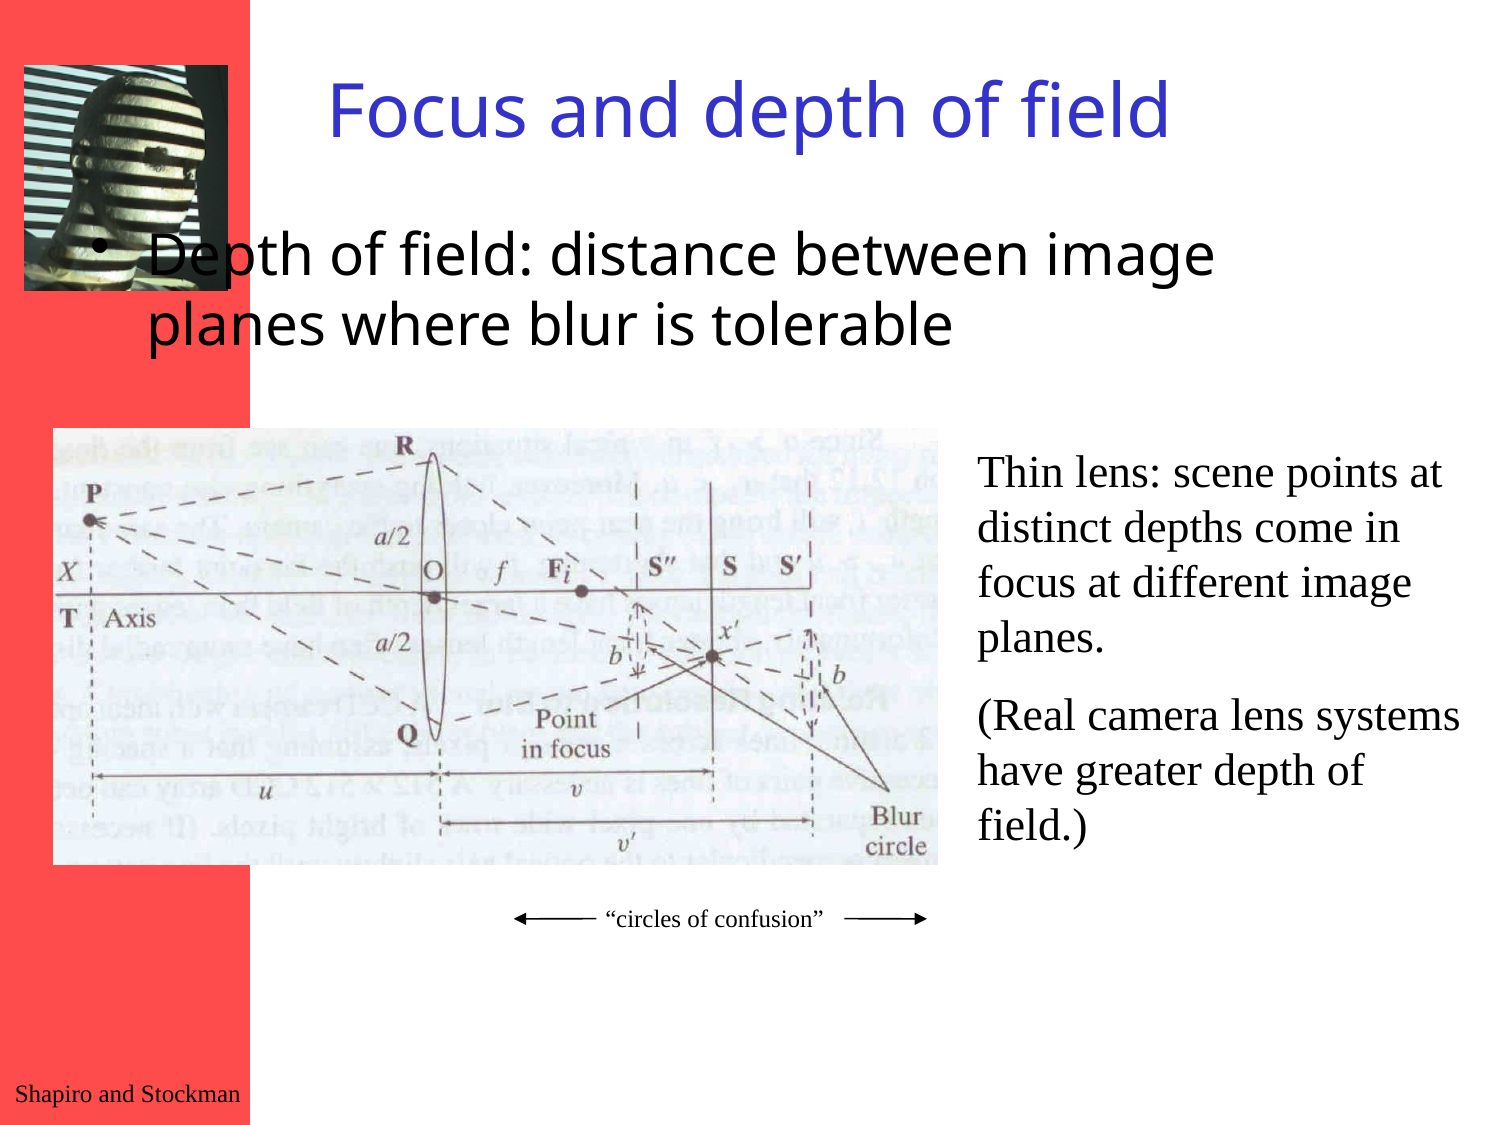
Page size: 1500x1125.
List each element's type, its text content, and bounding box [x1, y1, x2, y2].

text_box “circles of confusion” [590, 895, 993, 940]
title Focus and depth of field [75, 13, 1425, 201]
picture [52, 428, 939, 866]
text_box Thin lens: scene points at distinct depths come in focus at different image planes. (Real camera lens systems have greater depth of field.) [962, 434, 1477, 857]
list Depth of field: distance between image planes where blur is tolerable [75, 209, 1425, 953]
text_box [844, 912, 928, 925]
picture [24, 65, 228, 291]
text_box Shapiro and Stockman [0, 1070, 538, 1115]
text_box [513, 912, 597, 925]
